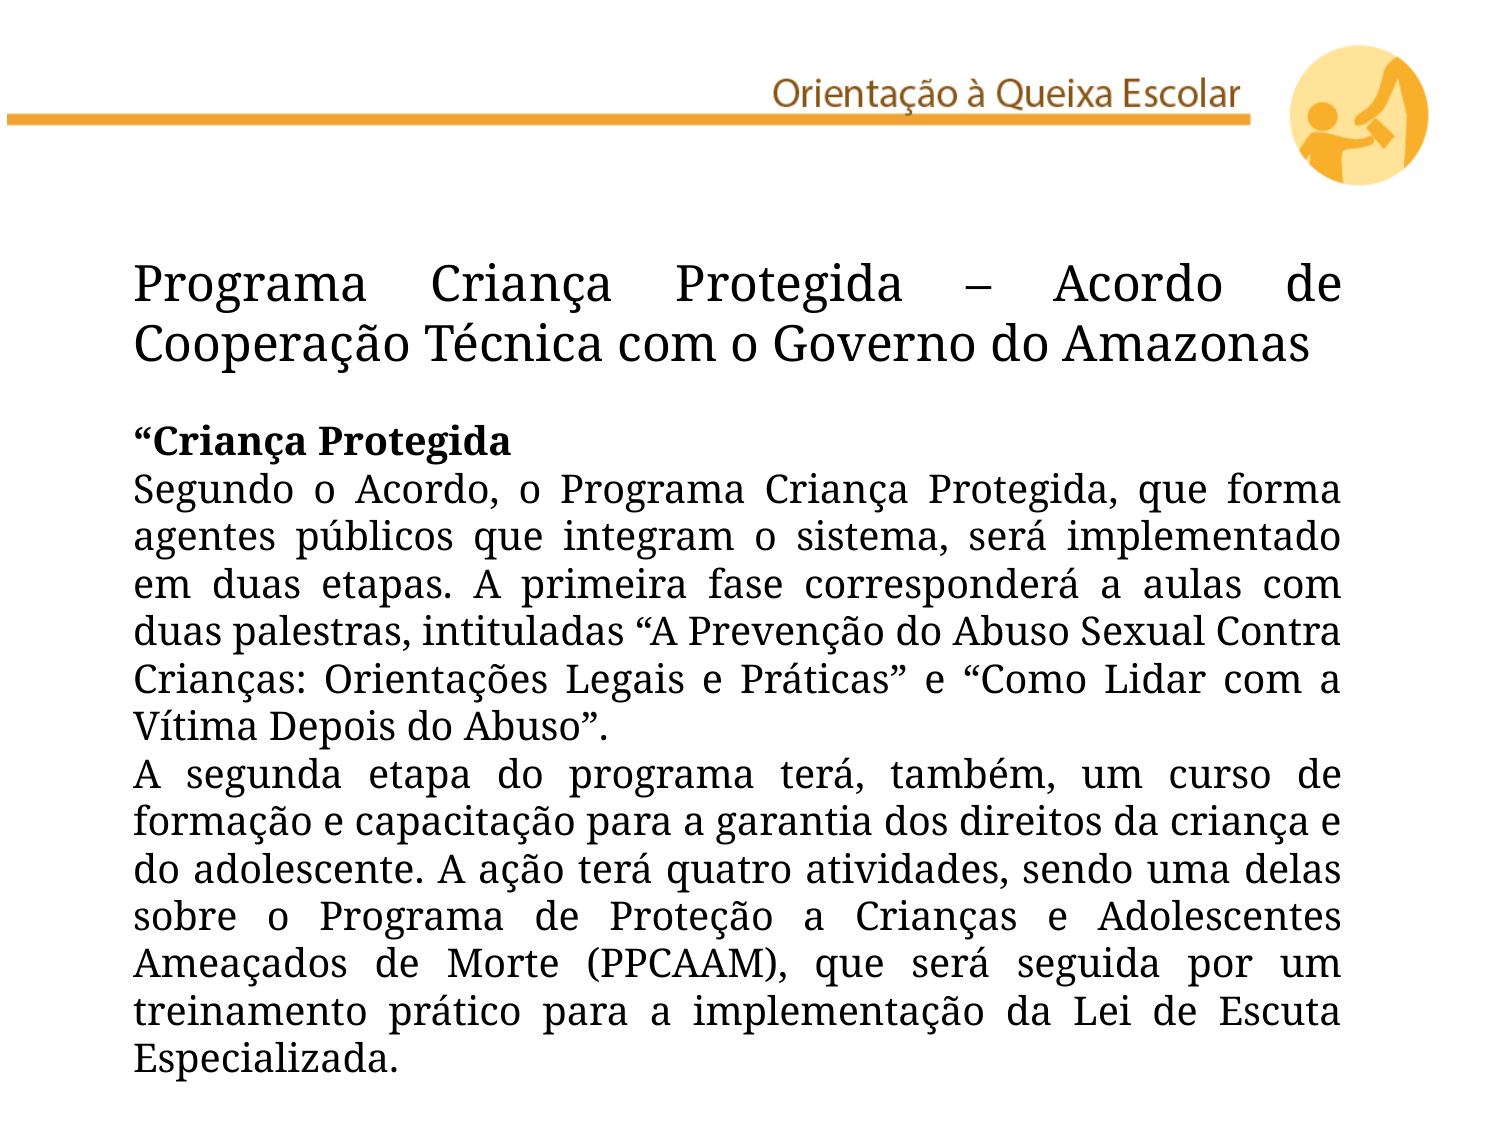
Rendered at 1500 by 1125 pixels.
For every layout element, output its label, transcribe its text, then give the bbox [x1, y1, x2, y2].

picture [6, 4, 1493, 236]
text_box Programa Criança Protegida – Acordo de Cooperação Técnica com o Governo do Amazonas “Criança Protegida Segundo o Acordo, o Programa Criança Protegida, que forma agentes públicos que integram o sistema, será implementado em duas etapas. A primeira fase corresponderá a aulas com duas palestras, intituladas “A Prevenção do Abuso Sexual Contra Crianças: Orientações Legais e Práticas” e “Como Lidar com a Vítima Depois do Abuso”. A segunda etapa do programa terá, também, um curso de formação e capacitação para a garantia dos direitos da criança e do adolescente. A ação terá quatro atividades, sendo uma delas sobre o Programa de Proteção a Crianças e Adolescentes Ameaçados de Morte (PPCAAM), que será seguida por um treinamento prático para a implementação da Lei de Escuta Especializada. [118, 245, 1359, 1125]
